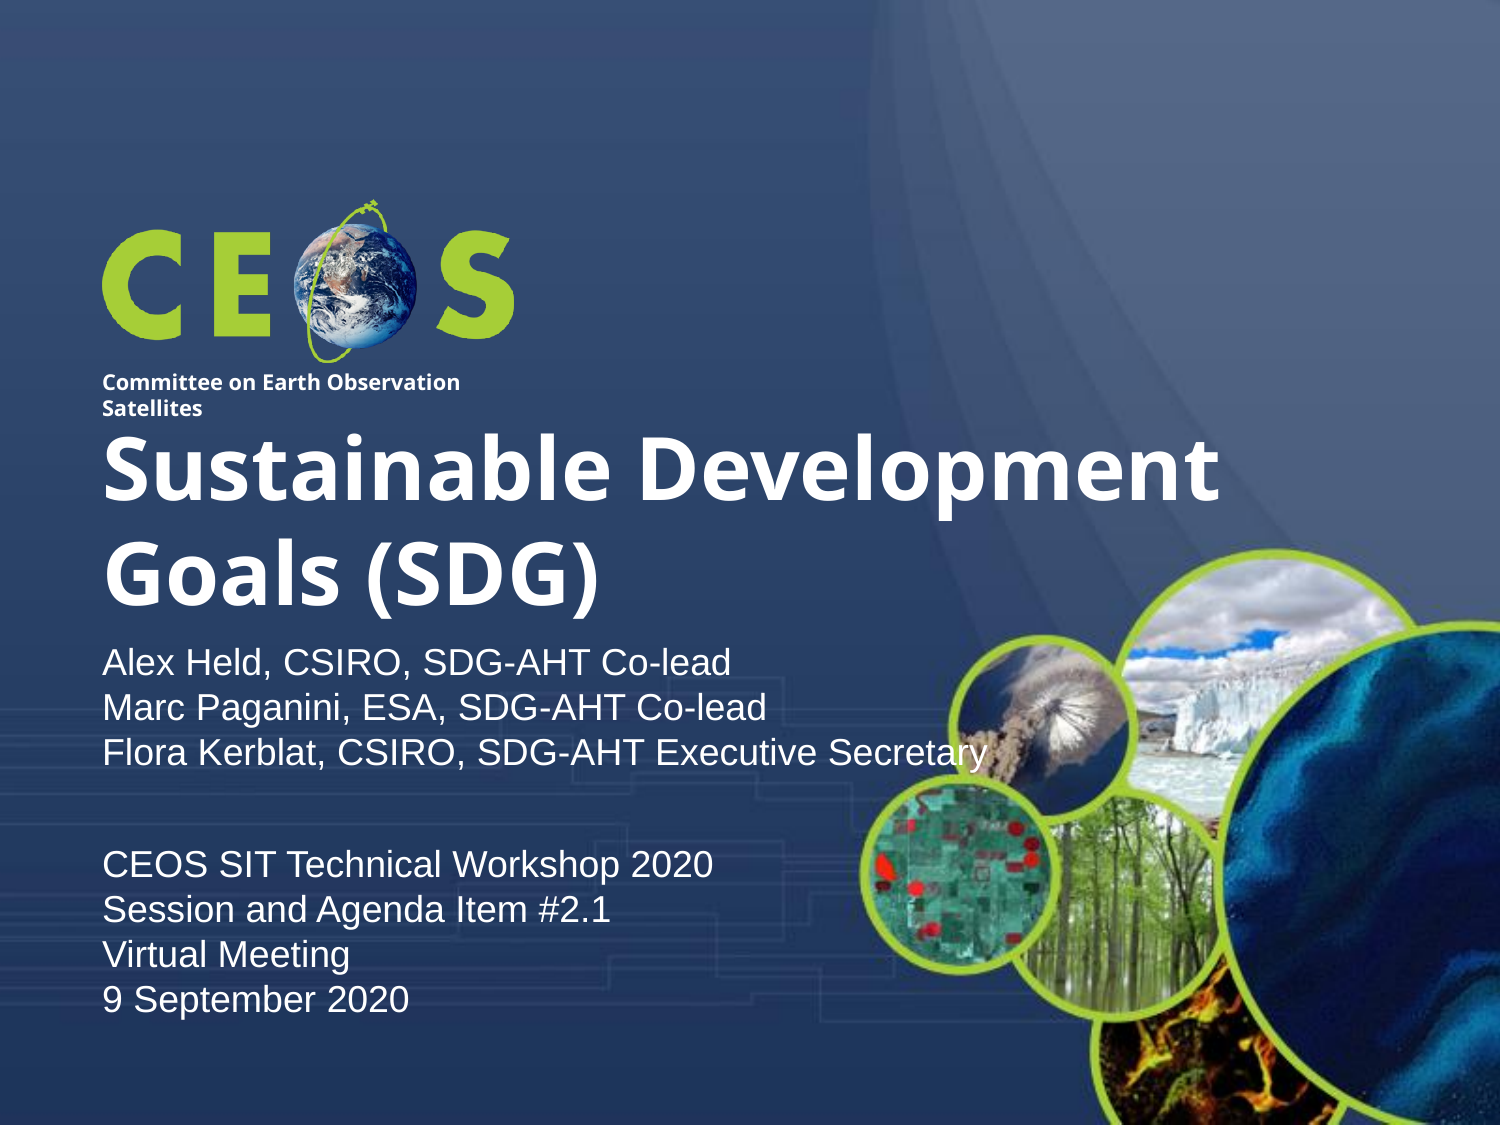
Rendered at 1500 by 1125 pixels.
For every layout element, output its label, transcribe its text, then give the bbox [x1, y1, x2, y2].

picture [0, 0, 1500, 1125]
text_box Alex Held, CSIRO, SDG-AHT Co-lead Marc Paganini, ESA, SDG-AHT Co-lead Flora Kerblat, CSIRO, SDG-AHT Executive Secretary CEOS SIT Technical Workshop 2020 Session and Agenda Item #2.1 Virtual Meeting 9 September 2020 [102, 637, 1135, 1055]
text_box Committee on Earth Observation Satellites [102, 368, 563, 403]
title Sustainable Development Goals (SDG) [102, 412, 1395, 576]
